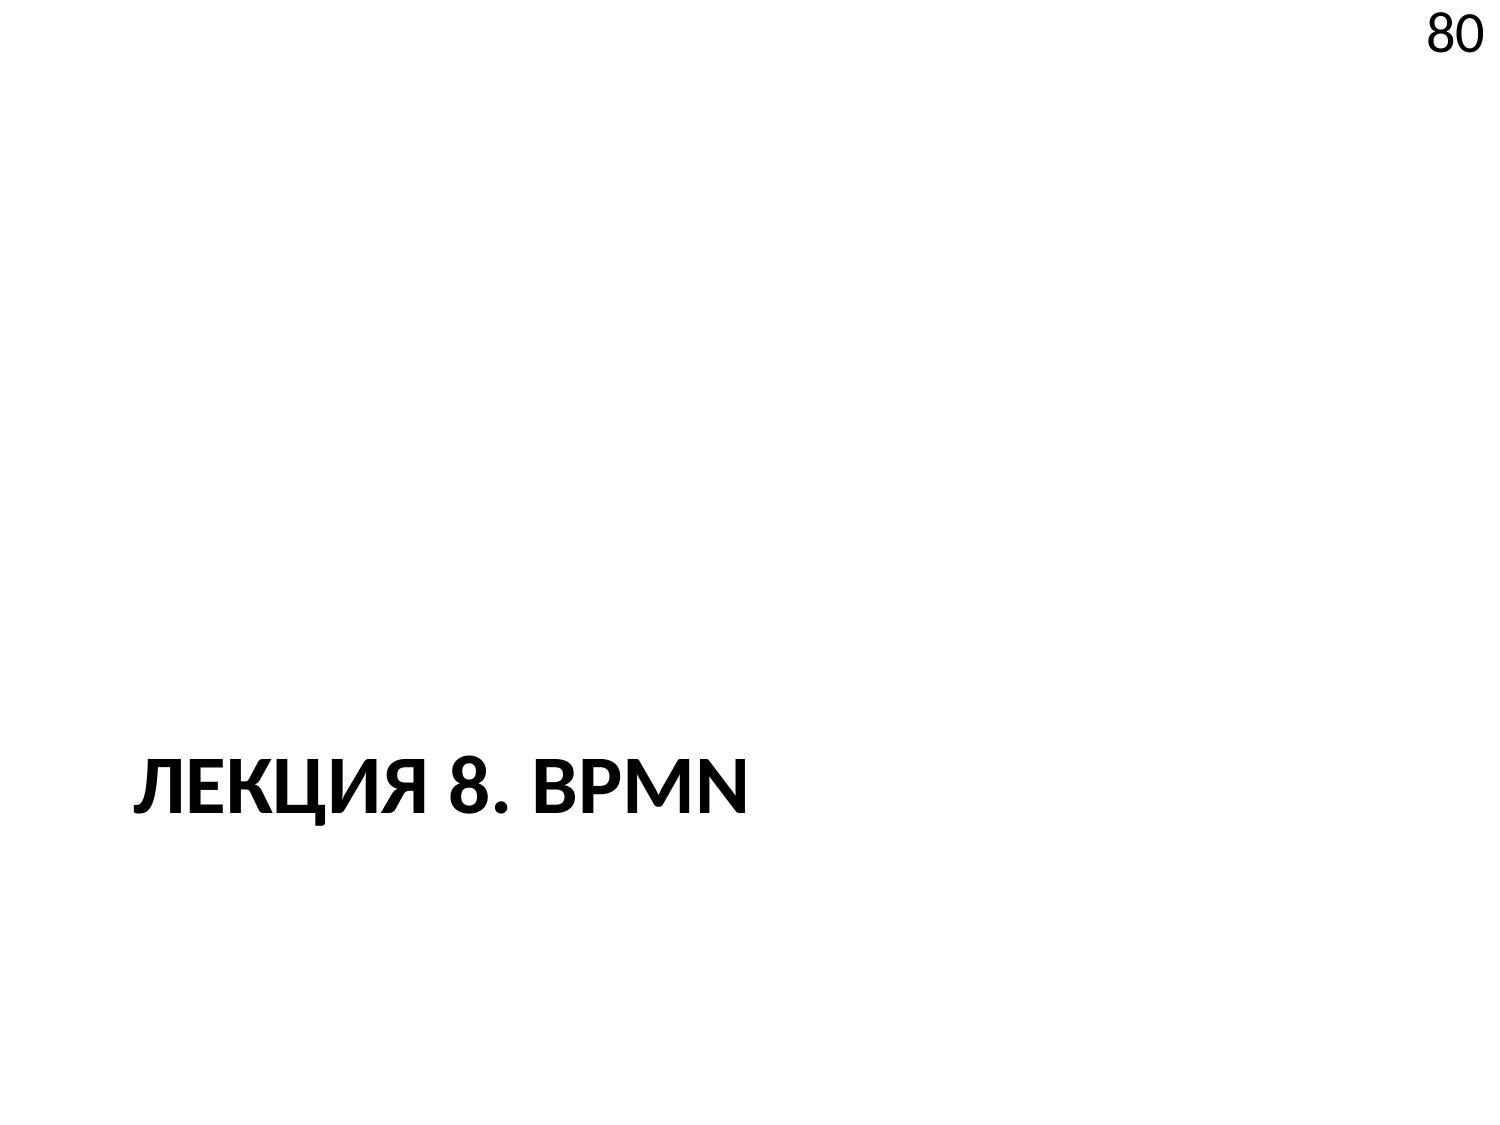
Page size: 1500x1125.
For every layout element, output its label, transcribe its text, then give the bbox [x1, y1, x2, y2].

title Лекция 8. BPMN [118, 722, 1394, 947]
slide_number 80 [1347, 0, 1500, 59]
